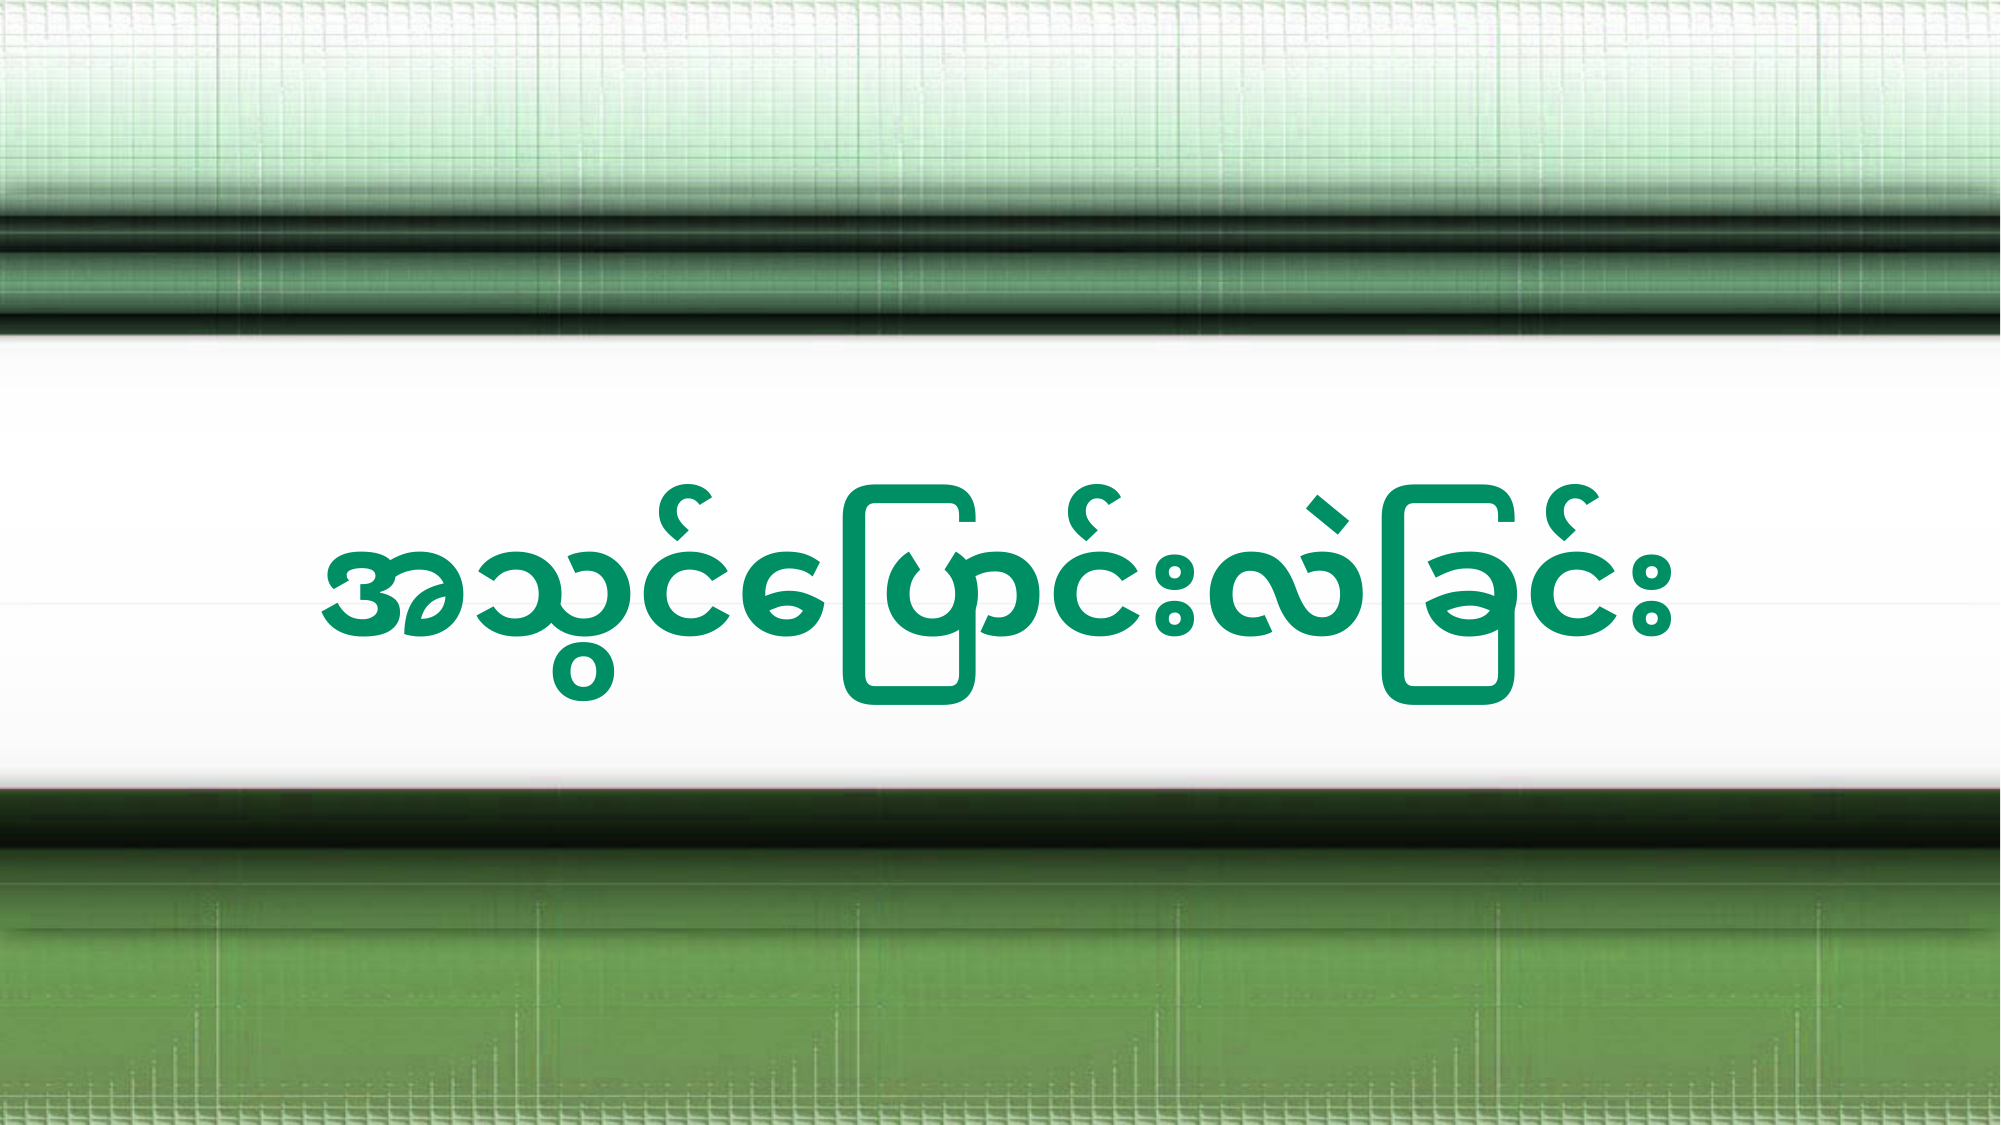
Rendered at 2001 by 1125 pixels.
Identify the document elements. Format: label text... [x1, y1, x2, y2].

picture [0, 0, 2001, 1125]
text_box အသွင်ပြောင်းလဲခြင်း [0, 478, 2000, 673]
